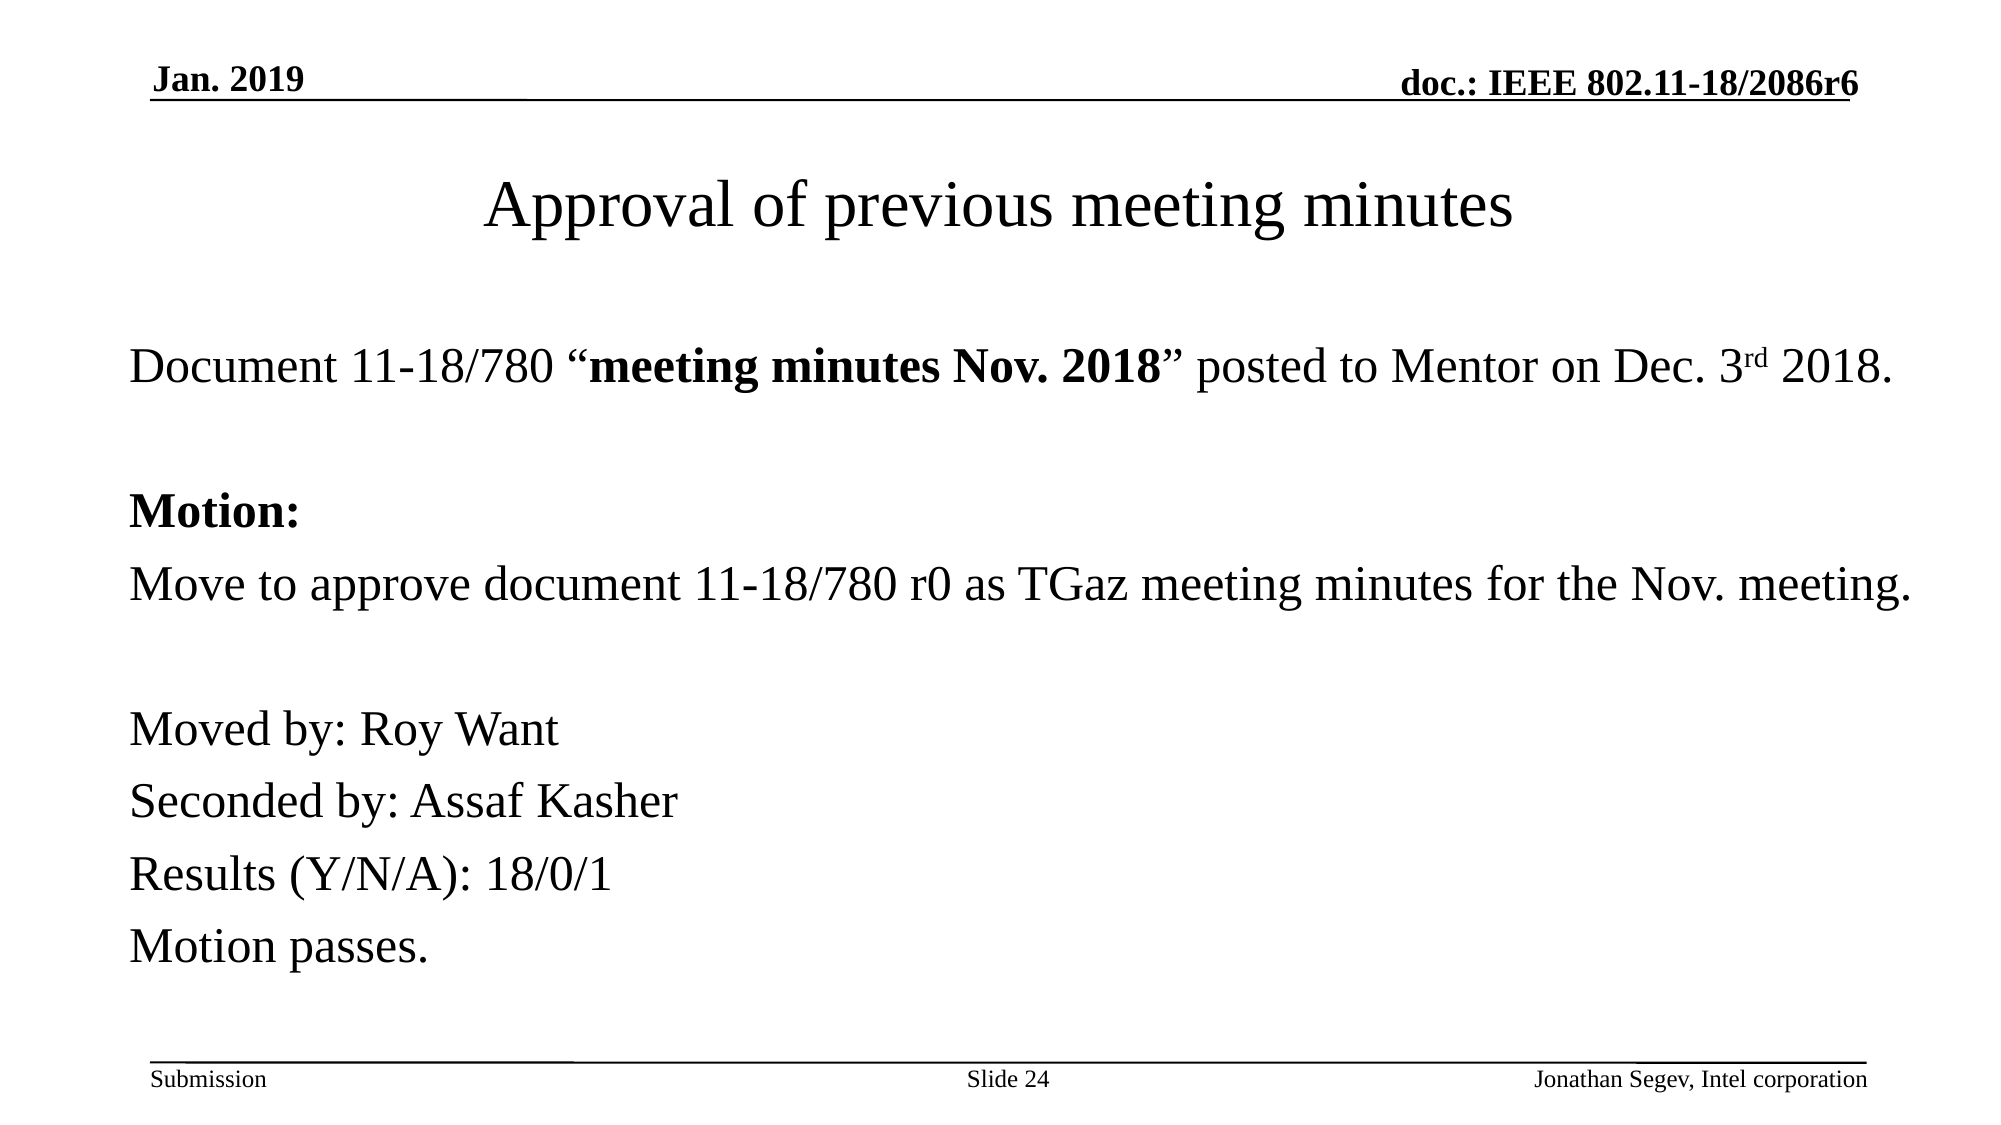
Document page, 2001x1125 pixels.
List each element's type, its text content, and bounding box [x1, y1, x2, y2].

list Document 11-18/780 “meeting minutes Nov. 2018” posted to Mentor on Dec. 3rd 2018. Motion: Move to approve document 11-18/780 r0 as TGaz meeting minutes for the Nov. meeting. Moved by: Roy Want Seconded by: Assaf Kasher Results (Y/N/A): 18/0/1 Motion passes. [113, 324, 1993, 1000]
footer Jonathan Segev, Intel corporation [1171, 1061, 1869, 1093]
slide_number Slide 24 [950, 1061, 1067, 1123]
title Approval of previous meeting minutes [149, 112, 1850, 288]
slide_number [152, 54, 563, 100]
